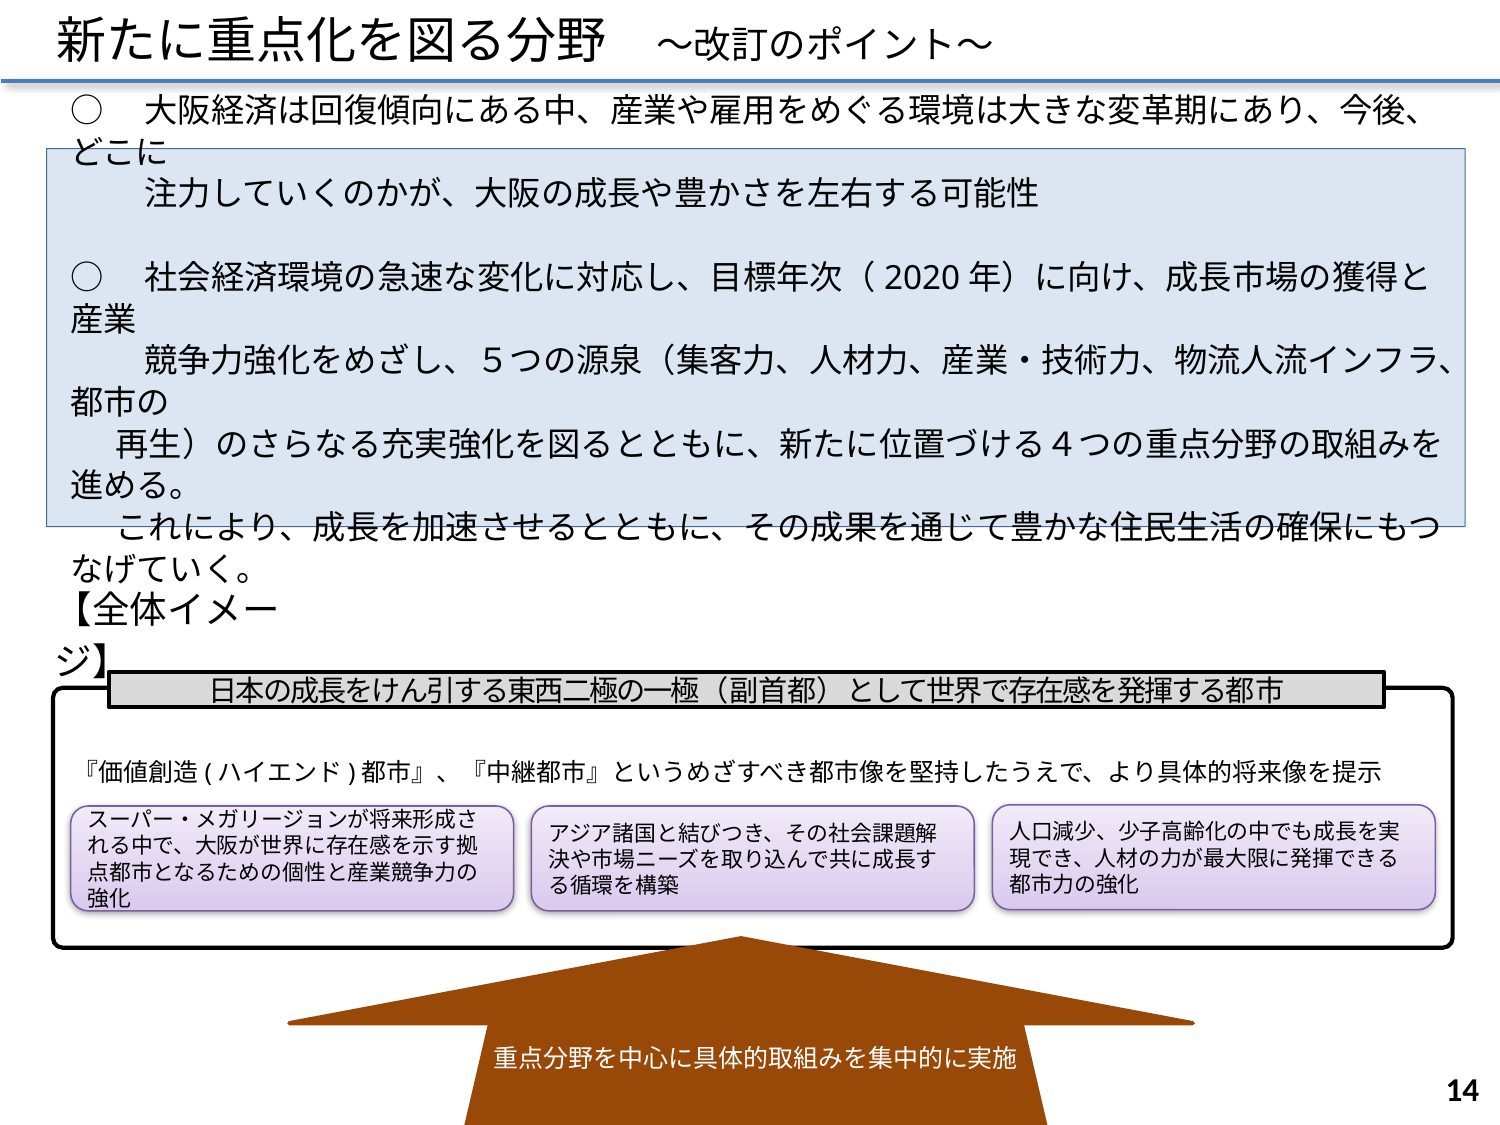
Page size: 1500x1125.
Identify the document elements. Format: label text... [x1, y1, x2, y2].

text_box 【全体イメージ】 [39, 571, 307, 691]
text_box 新たに重点化を図る分野 ～改訂のポイント～ [41, 1, 1466, 76]
text_box [287, 955, 1195, 1026]
text_box [464, 1080, 1048, 1125]
text_box ○ 大阪経済は回復傾向にある中、産業や雇用をめぐる環境は大きな変革期にあり、今後、どこに 注力していくのかが、大阪の成長や豊かさを左右する可能性 ○ 社会経済環境の急速な変化に対応し、目標年次（2020年）に向け、成長市場の獲得と産業 競争力強化をめざし、５つの源泉（集客力、人材力、産業・技術力、物流人流インフラ、都市の 再生）のさらなる充実強化を図るとともに、新たに位置づける４つの重点分野の取組みを進める。 これにより、成長を加速させるとともに、その成果を通じて豊かな住民生活の確保にもつなげていく。 [44, 147, 1467, 529]
text_box [485, 1026, 1027, 1035]
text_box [52, 656, 1453, 948]
slide_number 13 [1144, 1057, 1495, 1118]
text_box 重点分野を中心に具体的取組みを集中的に実施 [466, 1035, 1046, 1080]
